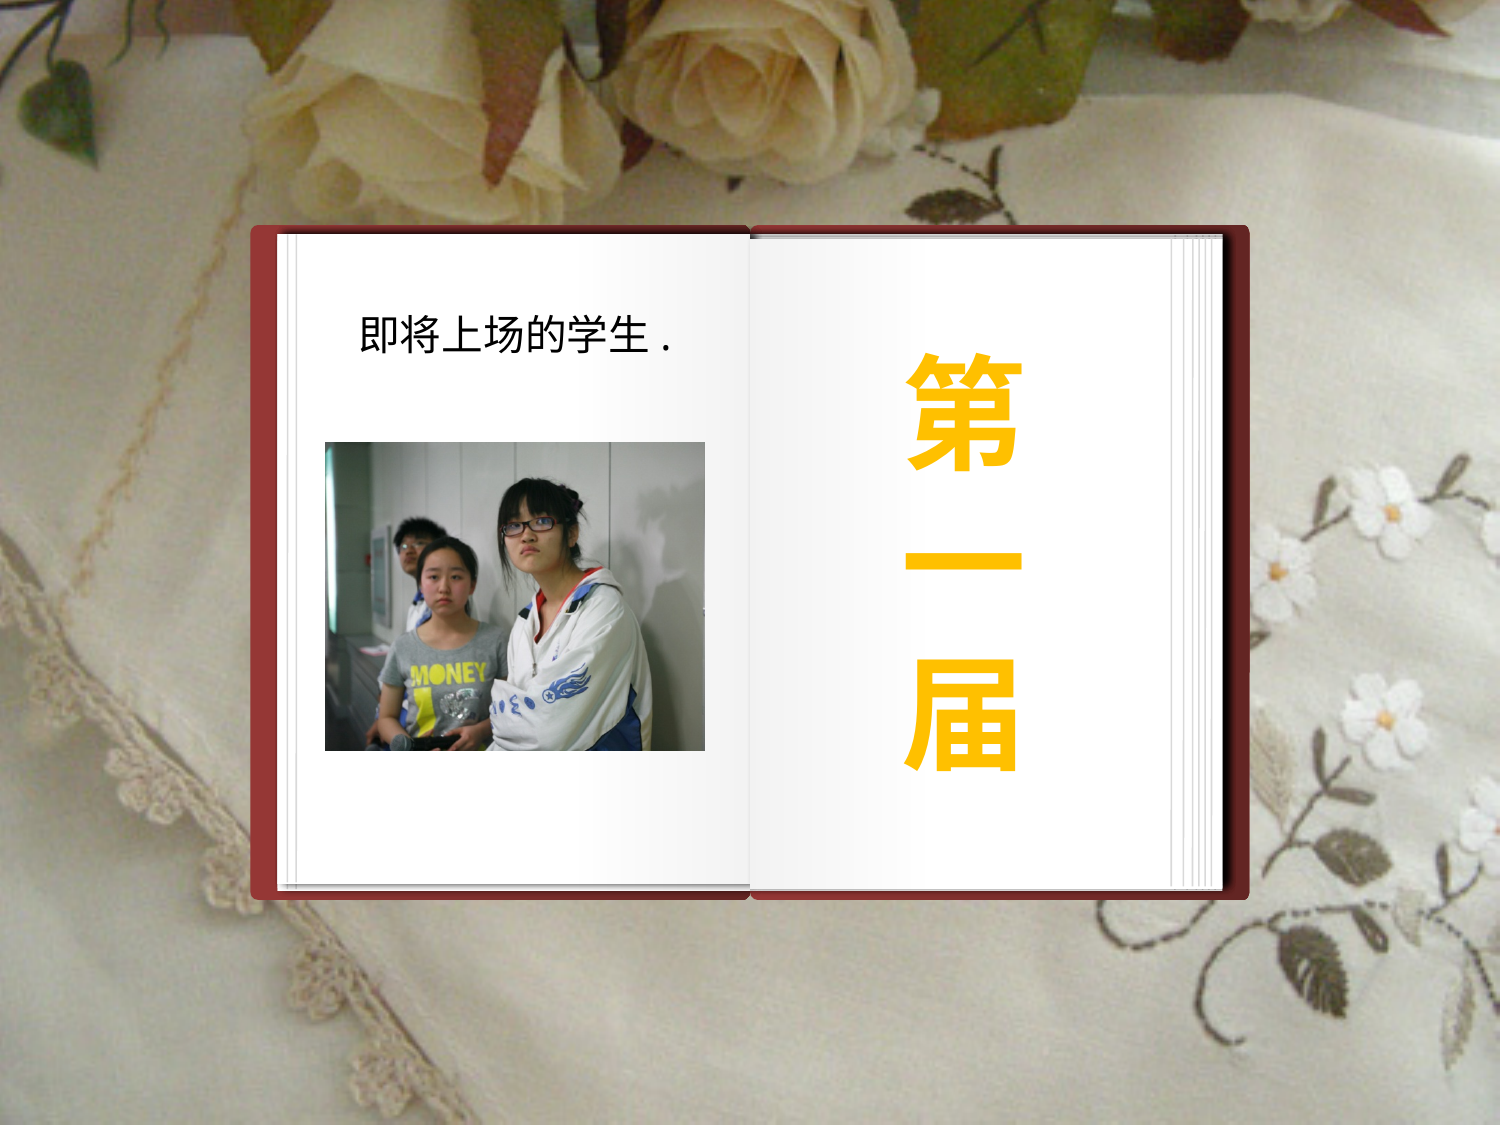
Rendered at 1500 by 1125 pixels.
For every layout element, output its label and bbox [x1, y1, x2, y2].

picture [0, 0, 1500, 1125]
text_box [250, 224, 748, 901]
text_box [749, 238, 1223, 889]
text_box [749, 224, 1250, 901]
text_box [277, 234, 751, 885]
